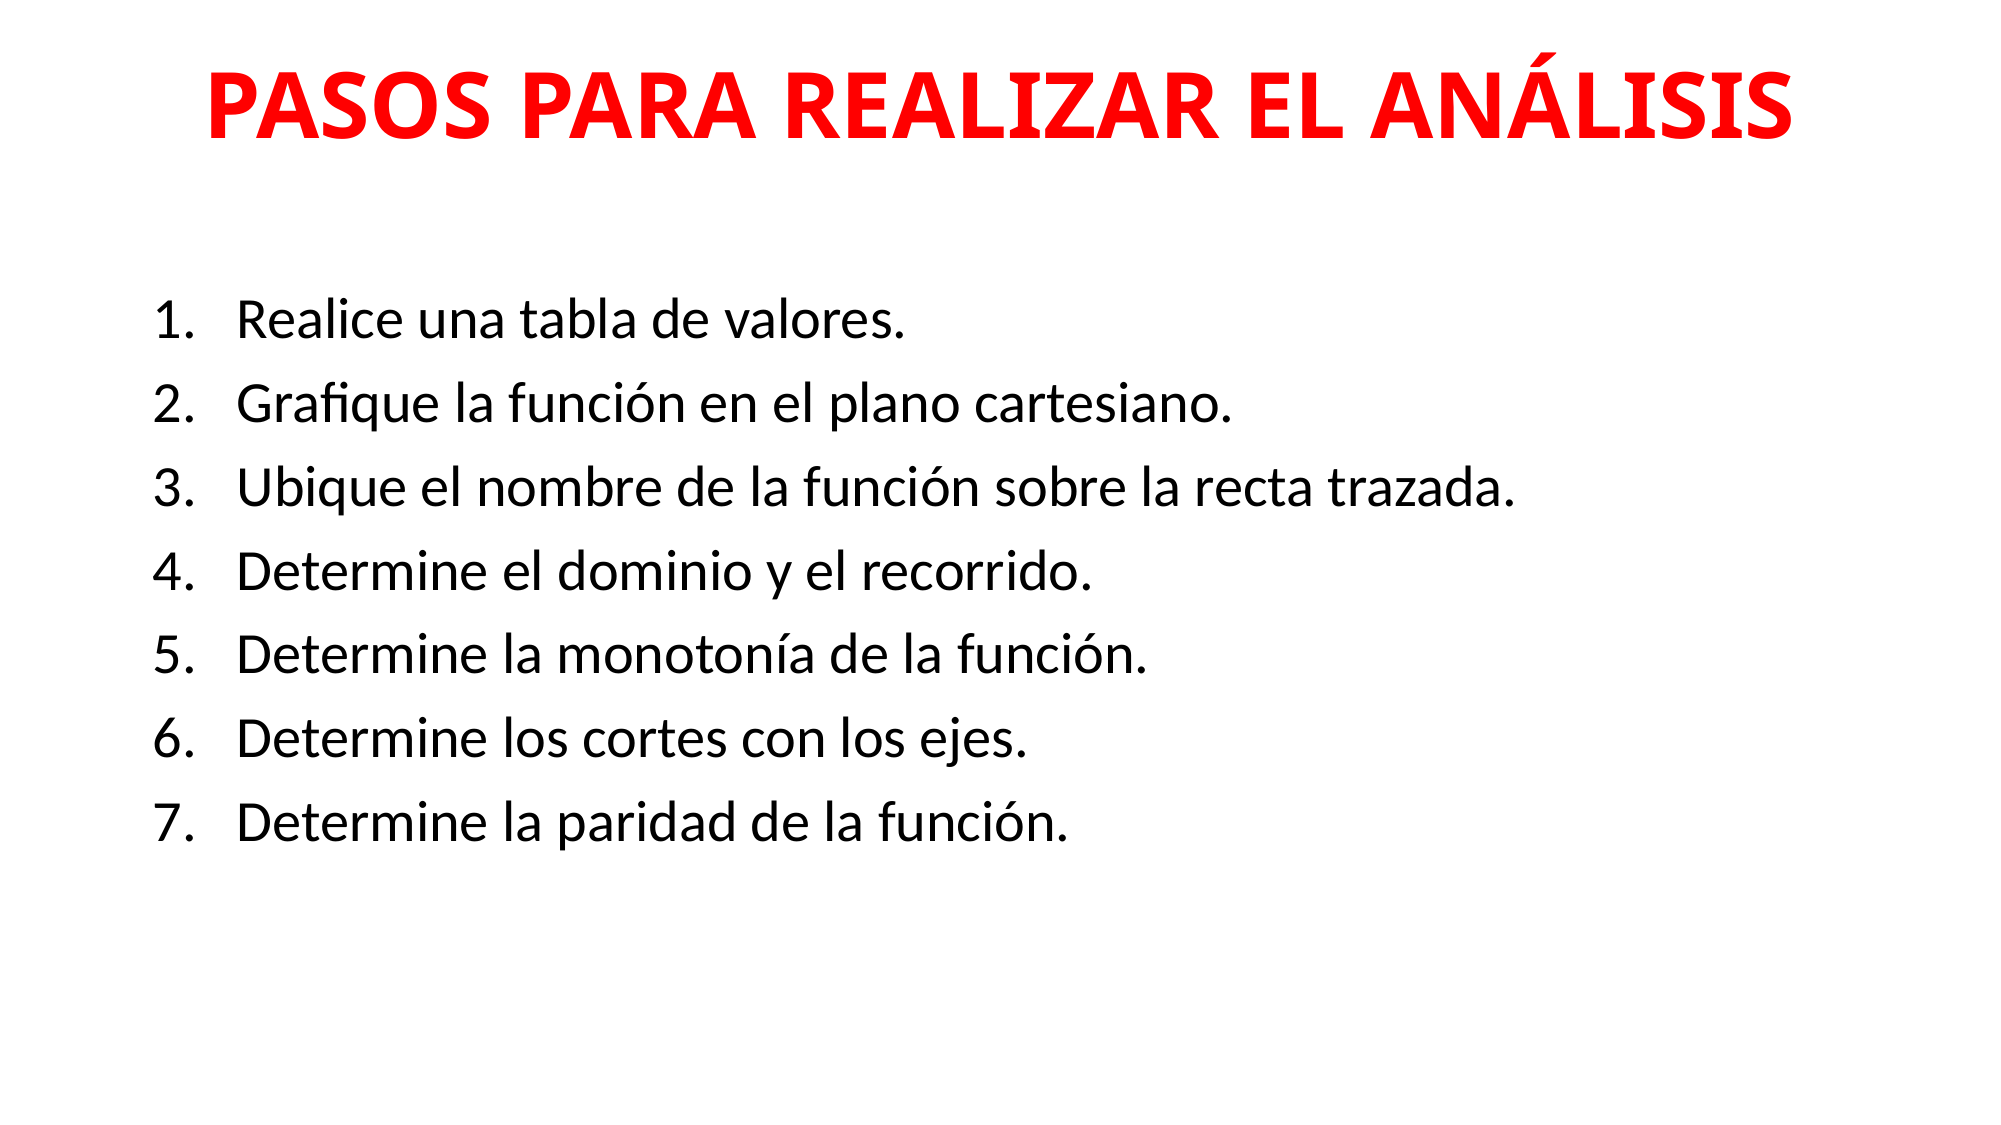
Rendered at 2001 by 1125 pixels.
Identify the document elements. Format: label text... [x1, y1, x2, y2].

list Realice una tabla de valores. Grafique la función en el plano cartesiano. Ubique el nombre de la función sobre la recta trazada. Determine el dominio y el recorrido. Determine la monotonía de la función. Determine los cortes con los ejes. Determine la paridad de la función. [137, 280, 1863, 1014]
title PASOS PARA REALIZAR EL ANÁLISIS [137, 0, 1863, 218]
